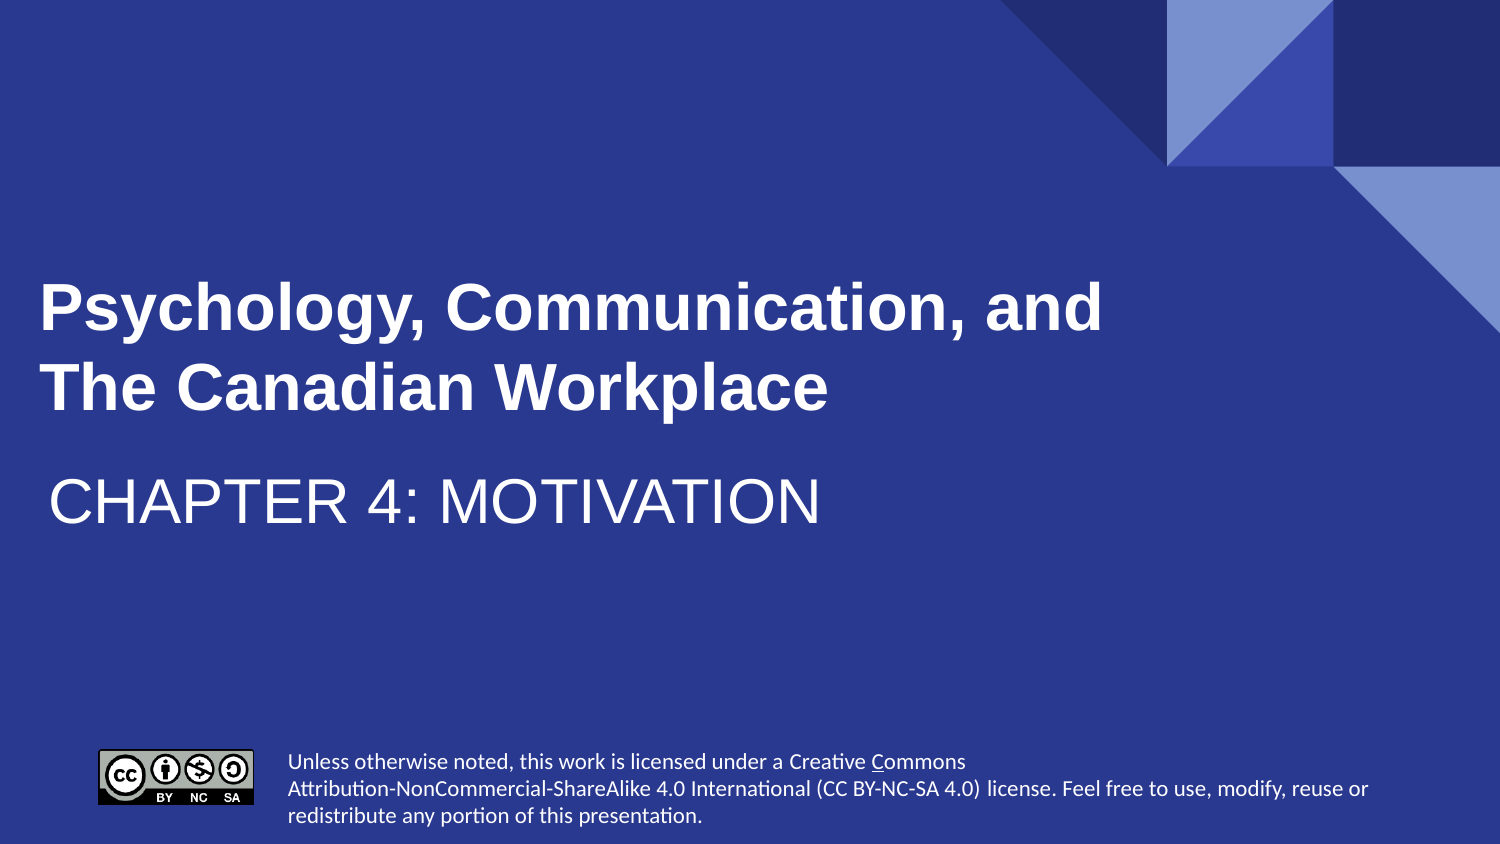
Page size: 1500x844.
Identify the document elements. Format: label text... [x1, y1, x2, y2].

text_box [97, 740, 1403, 814]
subtitle CHAPTER 4: MOTIVATION [33, 459, 1382, 531]
title Psychology, Communication, and The Canadian Workplace [24, 257, 1500, 439]
